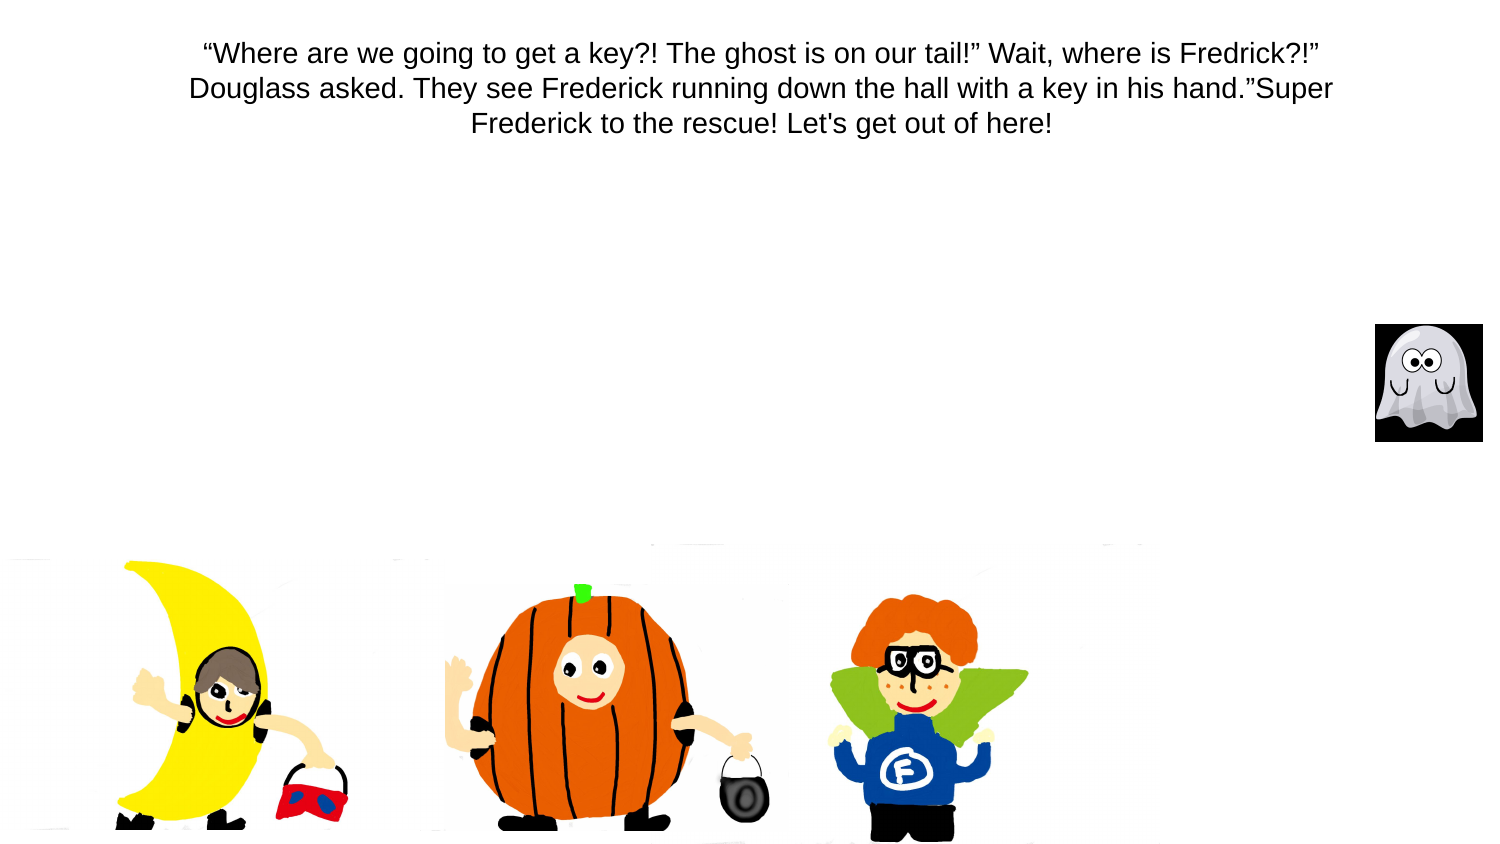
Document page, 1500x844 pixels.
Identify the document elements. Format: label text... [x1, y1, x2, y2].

picture [0, 544, 1160, 844]
text_box “Where are we going to get a key?! The ghost is on our tail!” Wait, where is Fredrick?!” Douglass asked. They see Frederick running down the hall with a key in his hand.”Super Frederick to the rescue! Let's get out of here! [135, 19, 1389, 166]
picture [1375, 324, 1484, 442]
